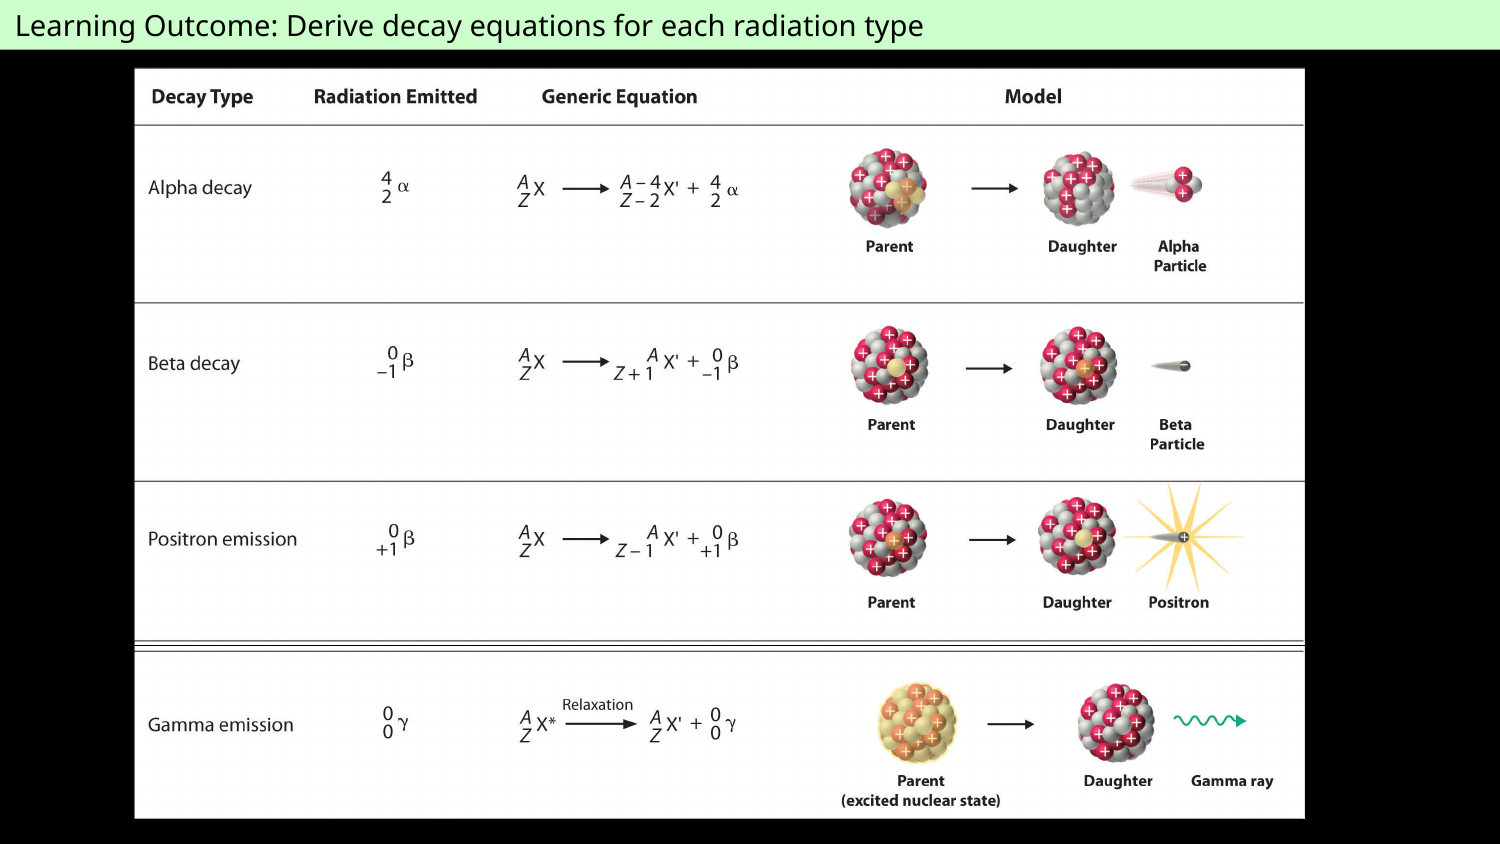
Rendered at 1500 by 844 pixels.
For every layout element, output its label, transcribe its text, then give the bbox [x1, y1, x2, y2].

picture [133, 66, 1306, 645]
text_box Learning Outcome: Derive decay equations for each radiation type [0, 0, 1500, 50]
picture [133, 646, 1306, 819]
